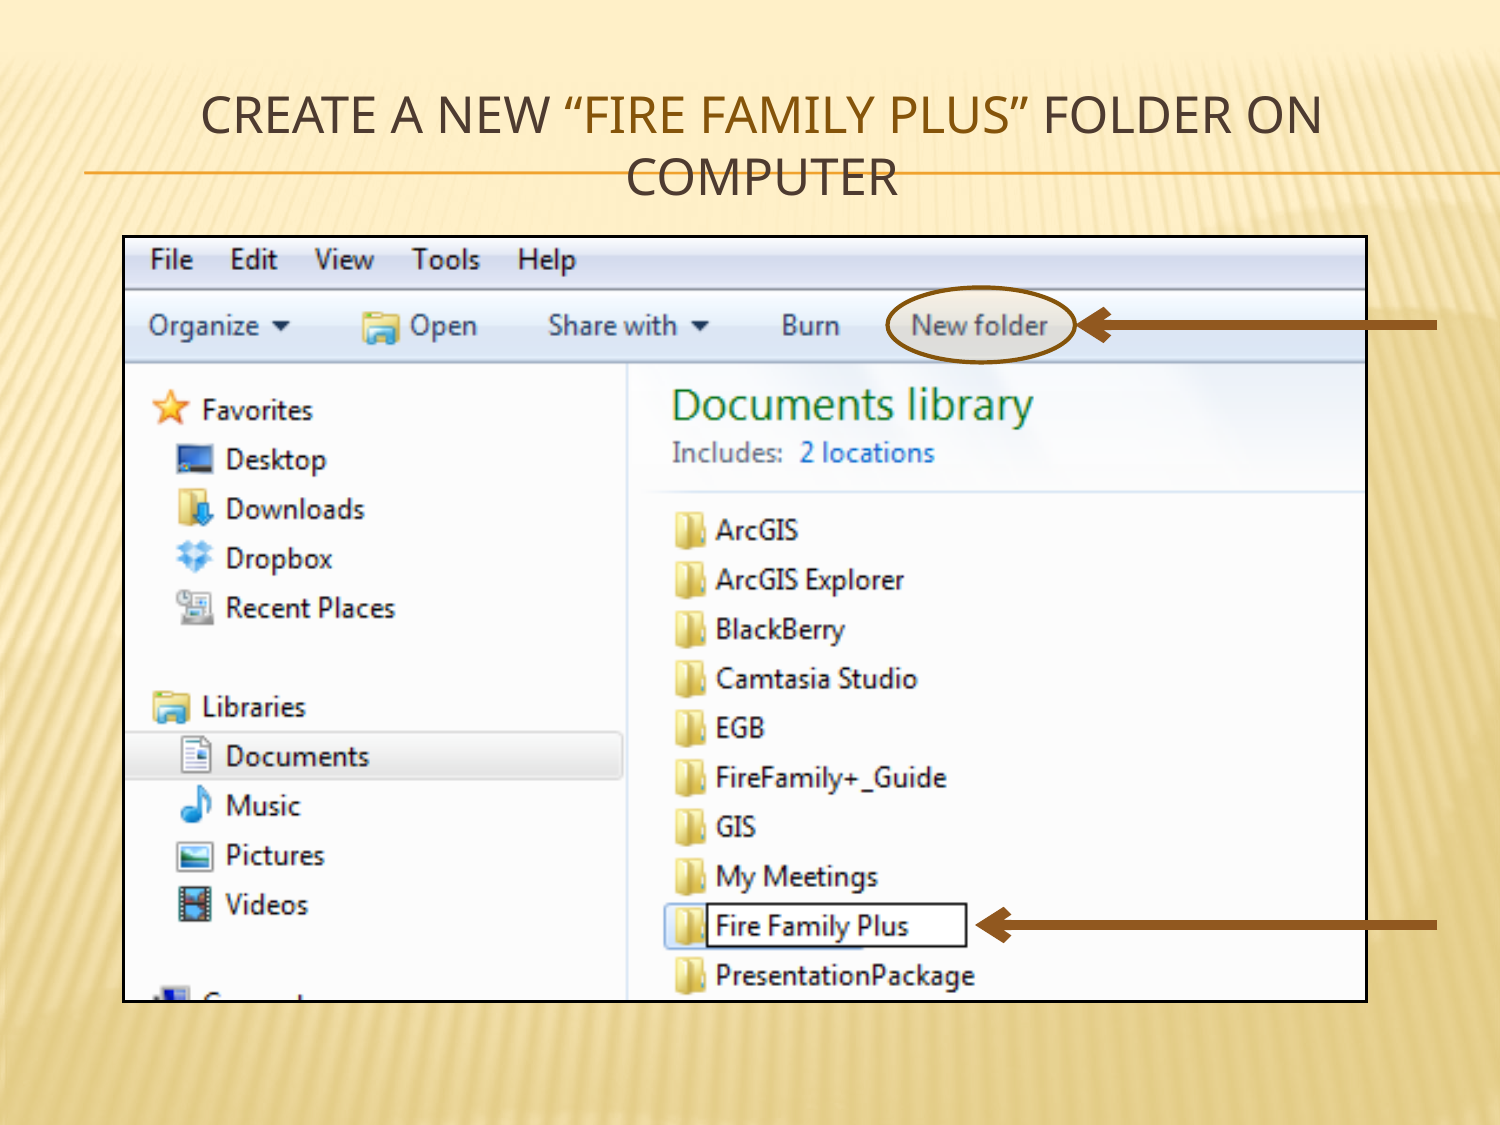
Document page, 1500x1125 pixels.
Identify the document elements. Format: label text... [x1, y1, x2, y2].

picture [124, 237, 1366, 1001]
title Create A new “fire family plus” folder on computer [49, 75, 1475, 213]
